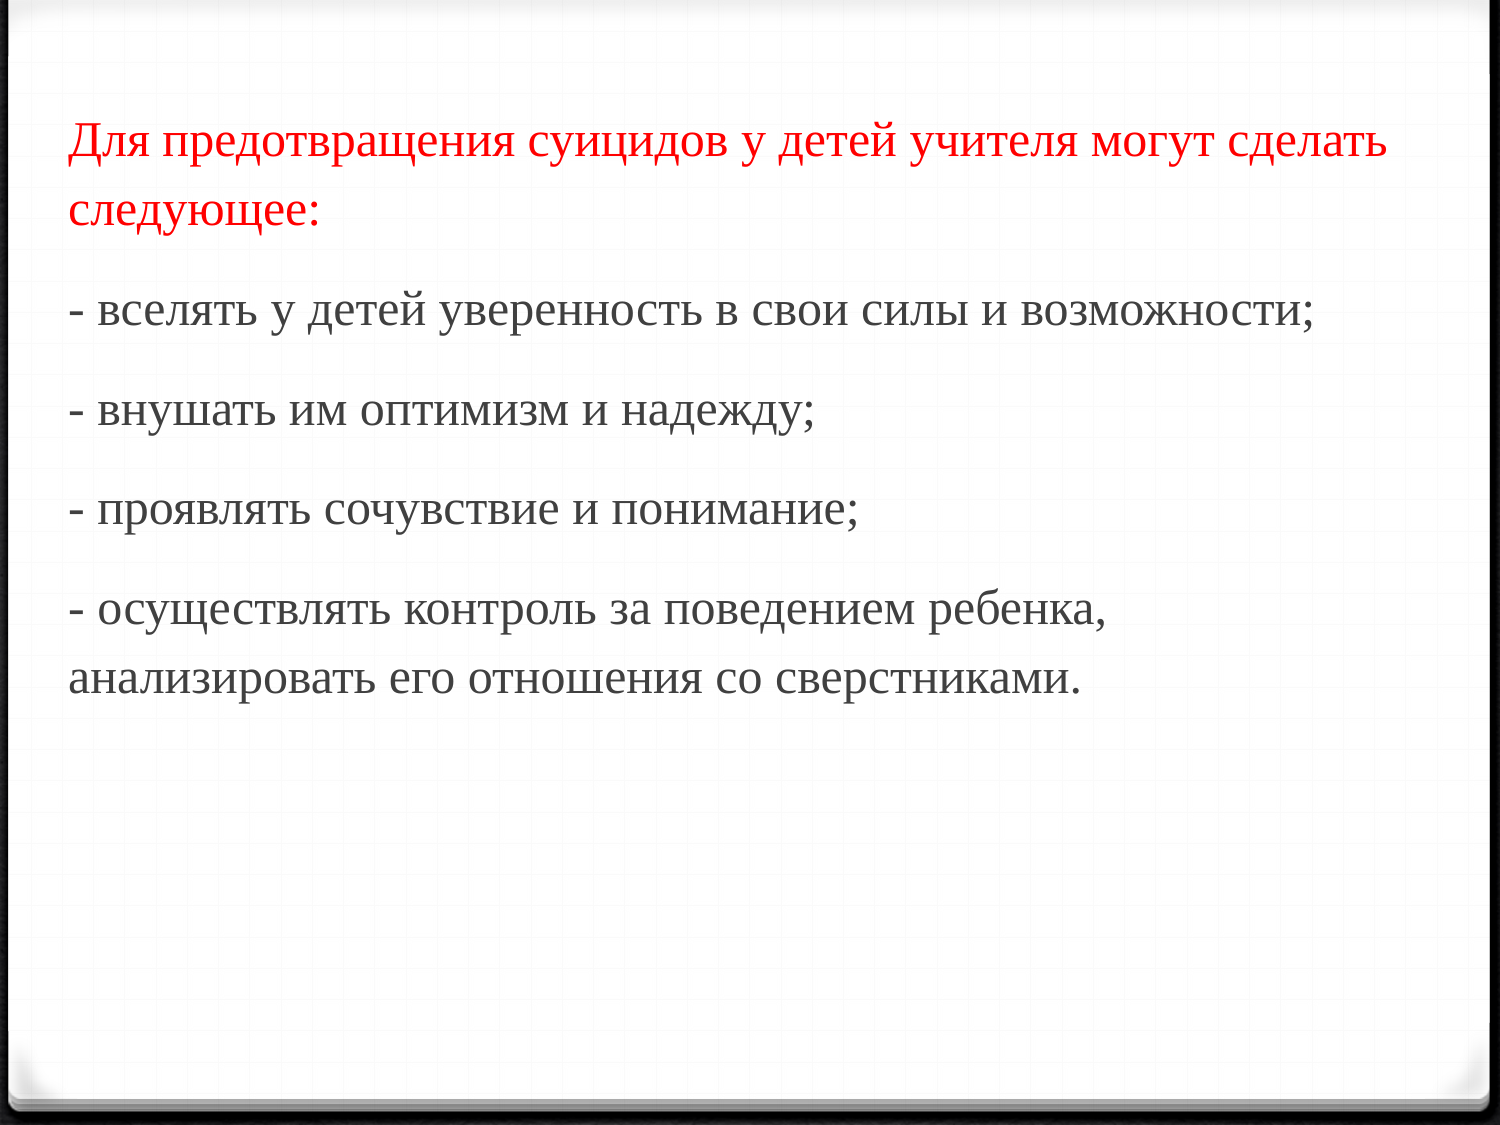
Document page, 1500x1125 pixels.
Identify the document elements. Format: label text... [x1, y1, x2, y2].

list Для предотвращения суицидов у детей учителя могут сделать следующее: - вселять у детей уверенность в свои силы и возможности; - внушать им оптимизм и надежду; - проявлять сочувствие и понимание; - осуществлять контроль за поведением ребенка, анализировать его отношения со сверстниками. [53, 90, 1436, 983]
picture [0, 0, 1500, 1125]
